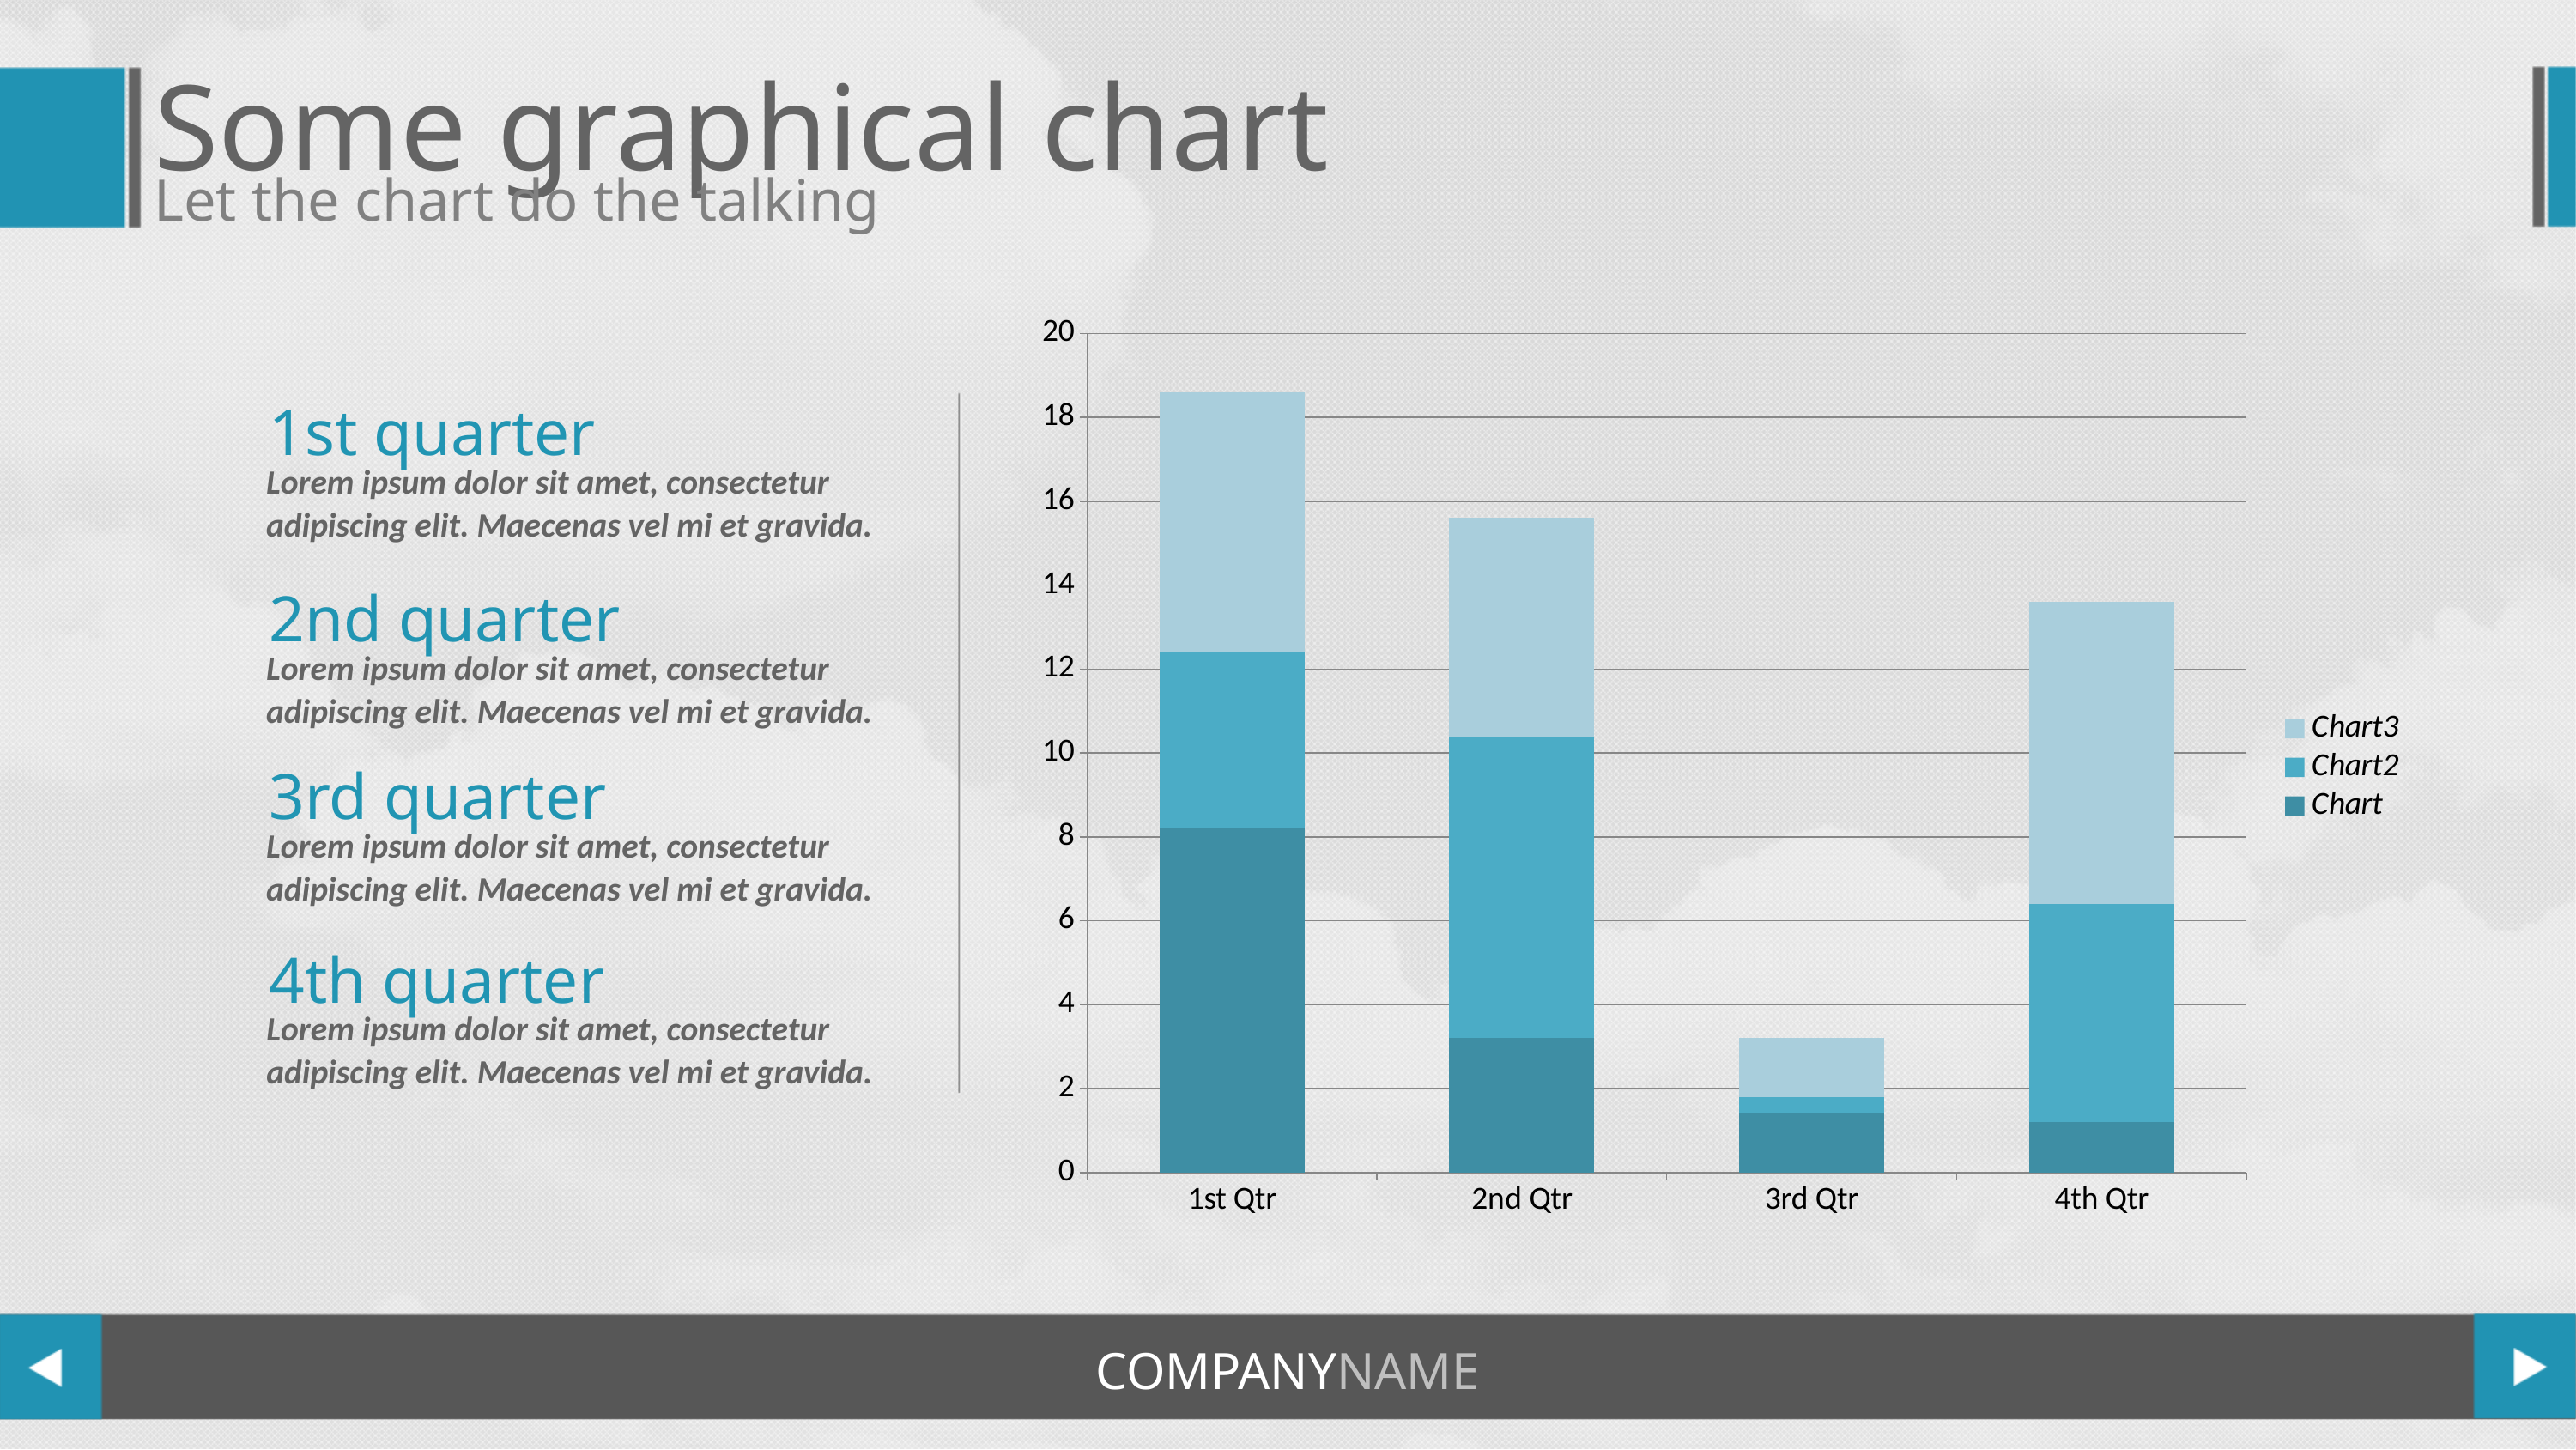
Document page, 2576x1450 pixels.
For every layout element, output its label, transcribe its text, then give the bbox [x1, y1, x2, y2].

picture [0, 0, 2576, 1449]
text_box 1st quarter [243, 379, 954, 471]
list Let the chart do the talking [128, 151, 2505, 222]
text_box 4th quarter [243, 927, 949, 1019]
text_box Lorem ipsum dolor sit amet, consectetur adipiscing elit. Maecenas vel mi et gravida. [253, 637, 943, 737]
list Some graphical chart [128, 39, 2515, 167]
text_box Lorem ipsum dolor sit amet, consectetur adipiscing elit. Maecenas vel mi et gravida. [253, 451, 943, 550]
text_box 2nd quarter [243, 566, 949, 658]
text_box Lorem ipsum dolor sit amet, consectetur adipiscing elit. Maecenas vel mi et gravida. [253, 816, 943, 914]
chart [1014, 298, 2421, 1237]
text_box 3rd quarter [243, 743, 949, 835]
text_box Lorem ipsum dolor sit amet, consectetur adipiscing elit. Maecenas vel mi et gravida. [253, 998, 943, 1097]
